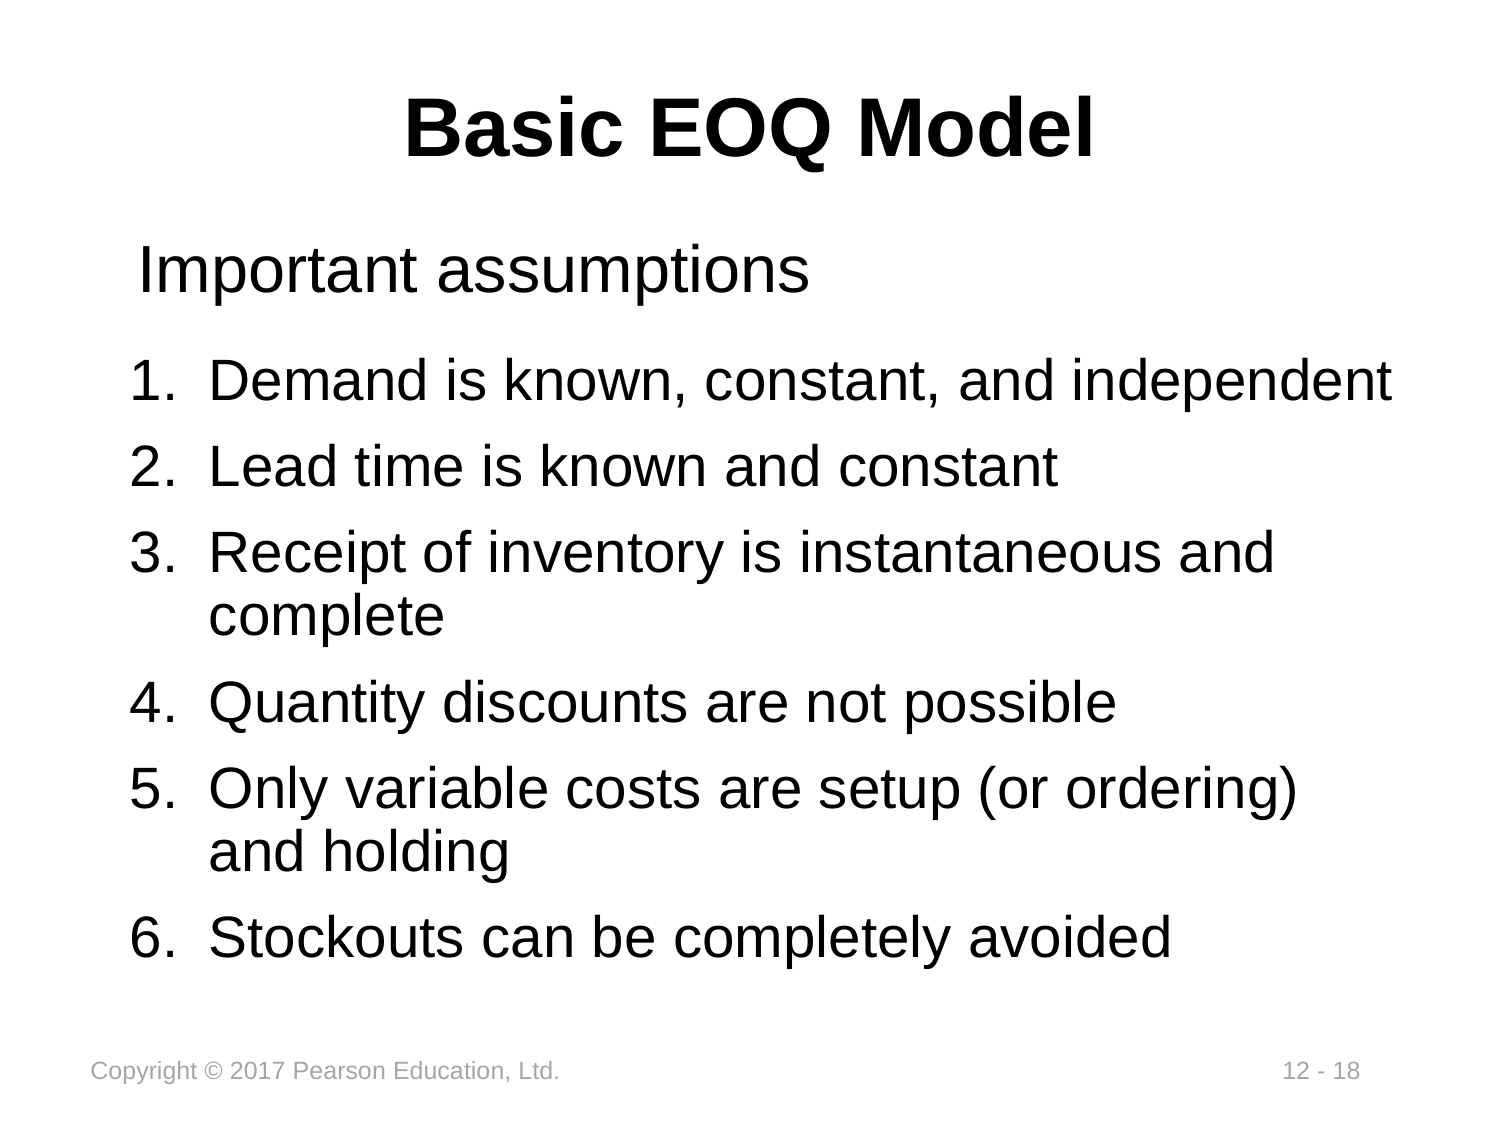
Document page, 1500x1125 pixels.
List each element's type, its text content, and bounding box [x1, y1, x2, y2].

text_box Important assumptions [122, 227, 930, 315]
text_box Demand is known, constant, and independent Lead time is known and constant Receipt of inventory is instantaneous and complete Quantity discounts are not possible Only variable costs are setup (or ordering) and holding Stockouts can be completely avoided [115, 342, 1414, 978]
title Basic EOQ Model [112, 47, 1388, 198]
